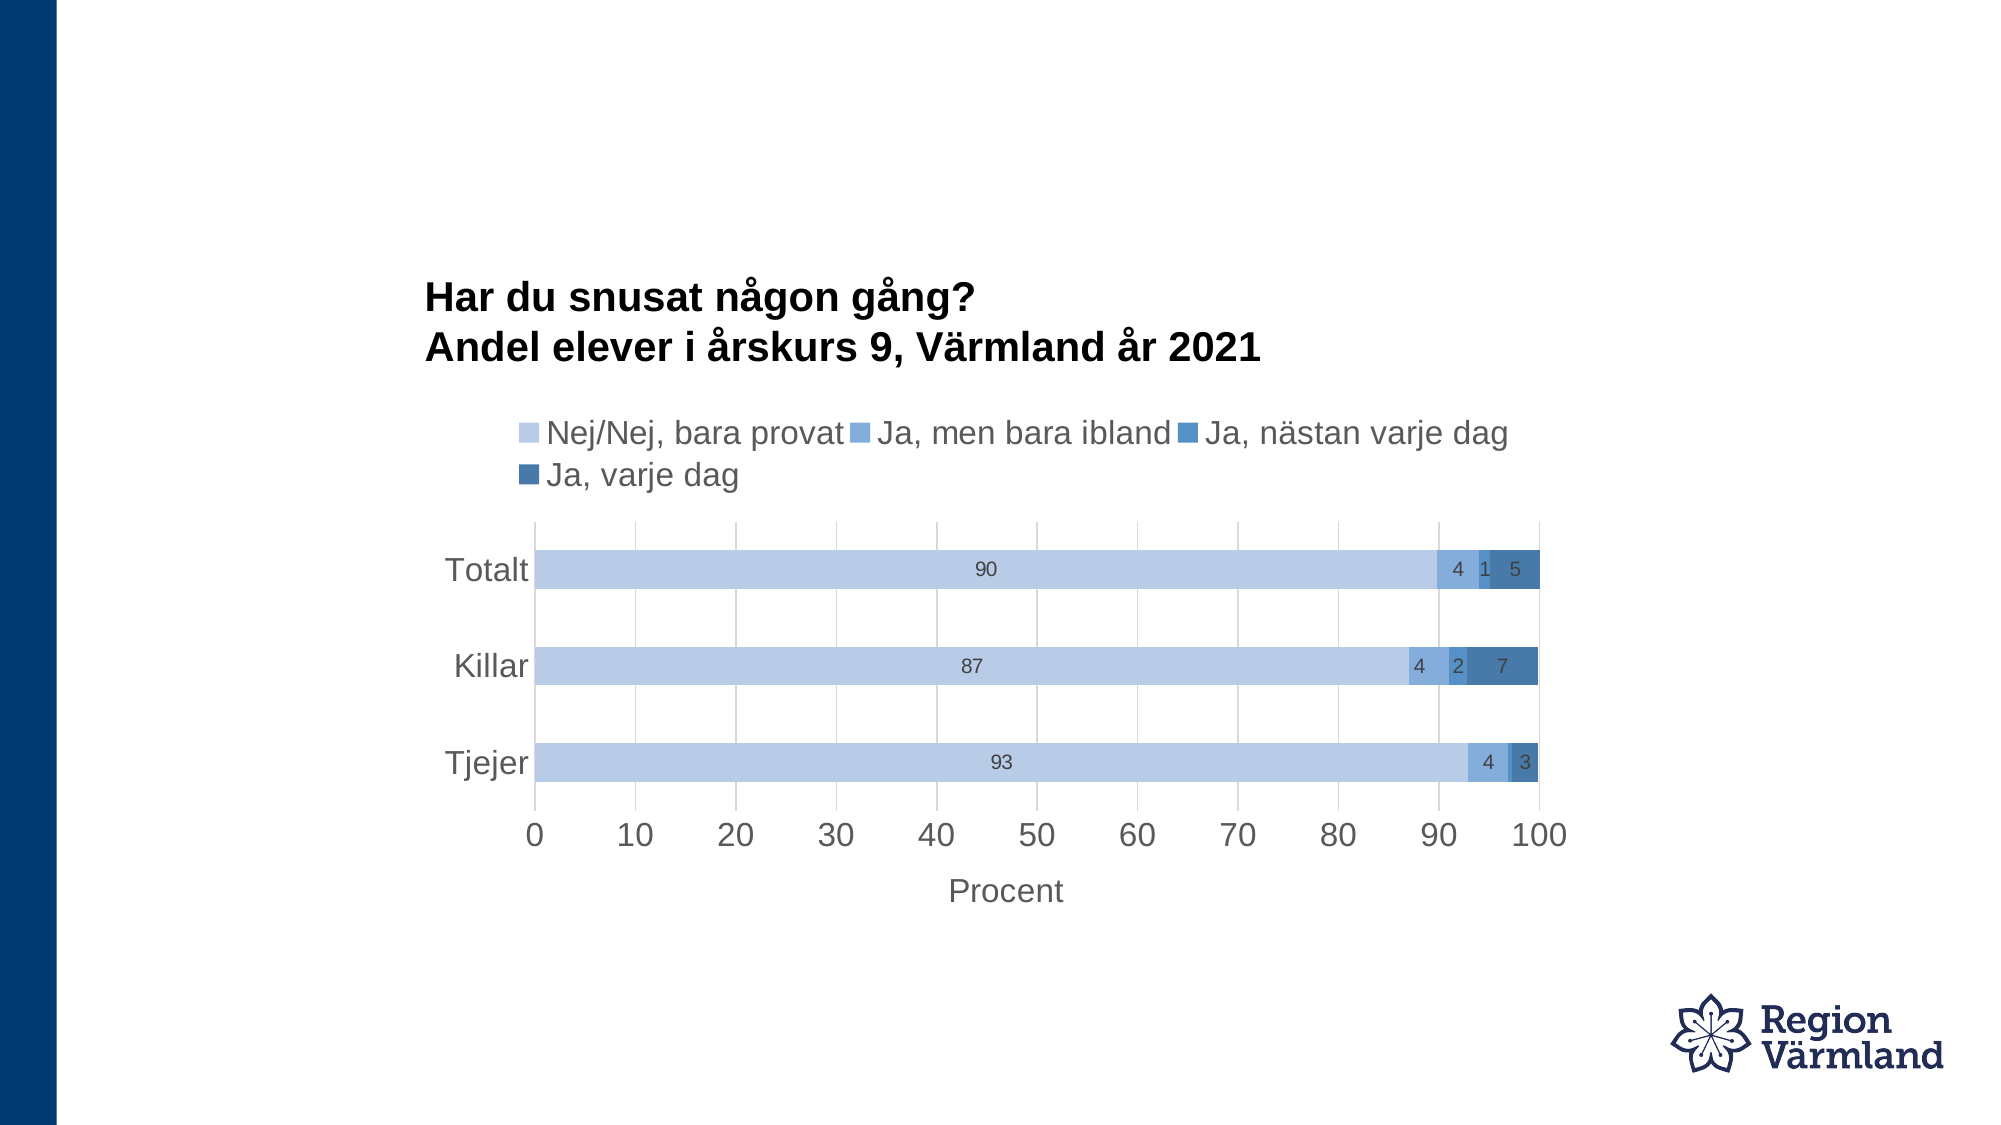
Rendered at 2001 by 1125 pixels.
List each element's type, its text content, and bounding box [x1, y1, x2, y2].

picture [1670, 993, 1944, 1073]
title Har du snusat någon gång? Andel elever i årskurs 9, Värmland år 2021 [409, 159, 1591, 377]
chart [409, 407, 1591, 939]
